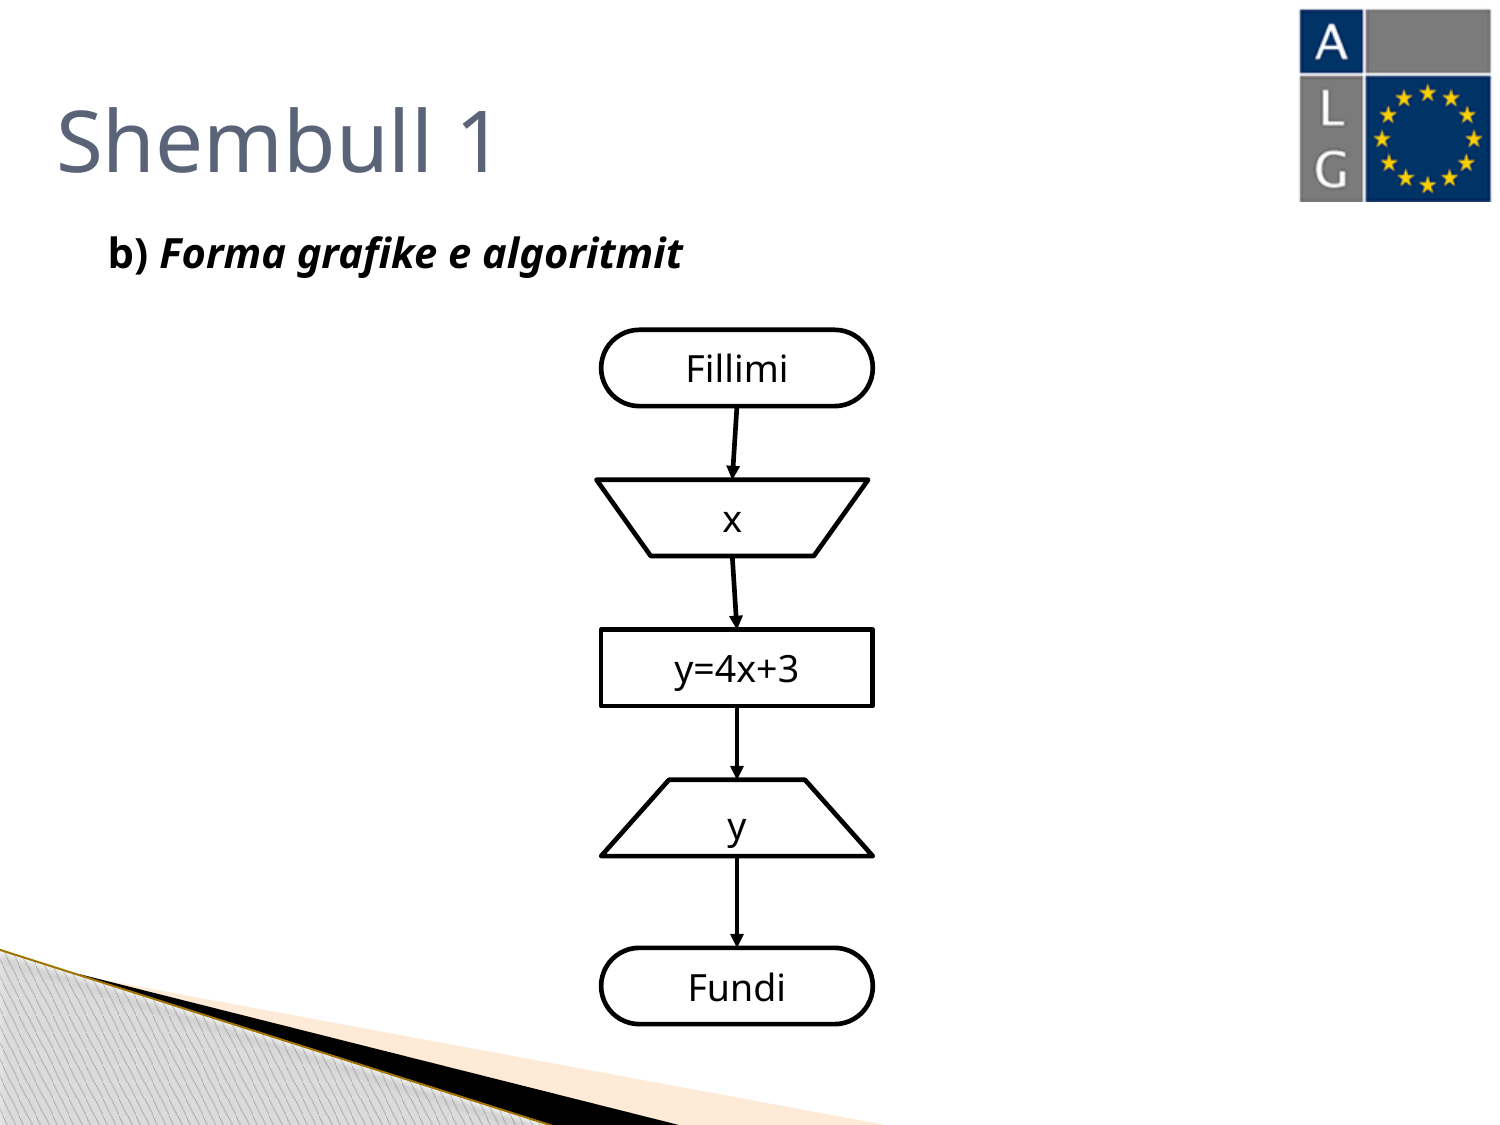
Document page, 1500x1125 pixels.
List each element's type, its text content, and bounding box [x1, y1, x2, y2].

text_box x [591, 475, 873, 561]
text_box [732, 555, 738, 630]
text_box Fundi [596, 943, 878, 1029]
picture [1291, 0, 1500, 202]
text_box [732, 405, 738, 480]
title Shembull 1 [41, 45, 1392, 233]
text_box y [596, 775, 878, 861]
text_box Fillimi [596, 325, 878, 411]
list b) Forma grafike e algoritmit [75, 219, 1425, 963]
text_box y=4x+3 [597, 625, 877, 710]
